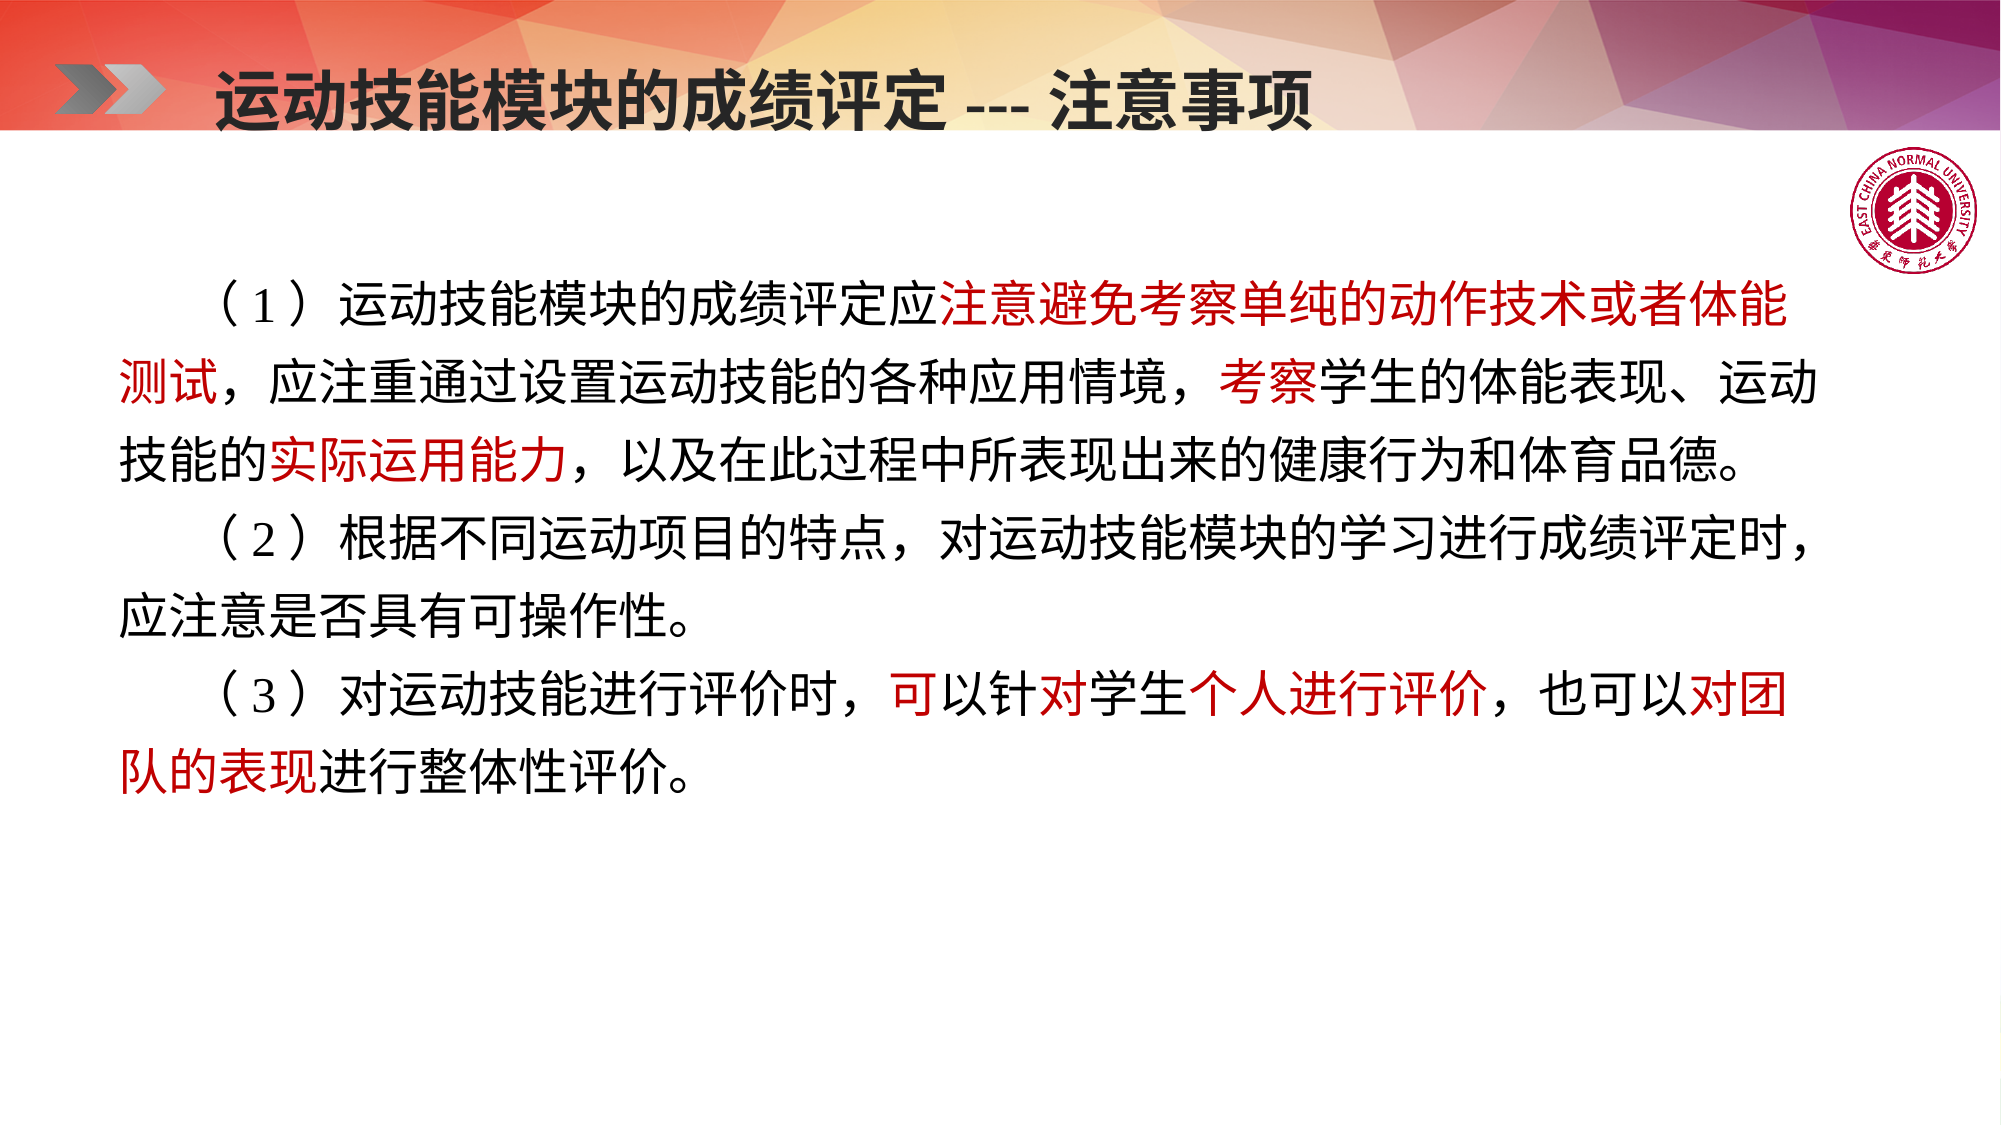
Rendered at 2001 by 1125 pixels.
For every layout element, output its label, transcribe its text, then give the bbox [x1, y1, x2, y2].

text_box 运动技能模块的成绩评定---注意事项 [163, 25, 1789, 149]
text_box （1）运动技能模块的成绩评定应注意避免考察单纯的动作技术或者体能测试，应注重通过设置运动技能的各种应用情境，考察学生的体能表现、运动技能的实际运用能力，以及在此过程中所表现出来的健康行为和体育品德。 （2）根据不同运动项目的特点，对运动技能模块的学习进行成绩评定时，应注意是否具有可操作性。 （3）对运动技能进行评价时，可以针对学生个人进行评价，也可以对团队的表现进行整体性评价。 [98, 245, 1854, 811]
picture [1850, 147, 1977, 274]
picture [0, 0, 2001, 1125]
